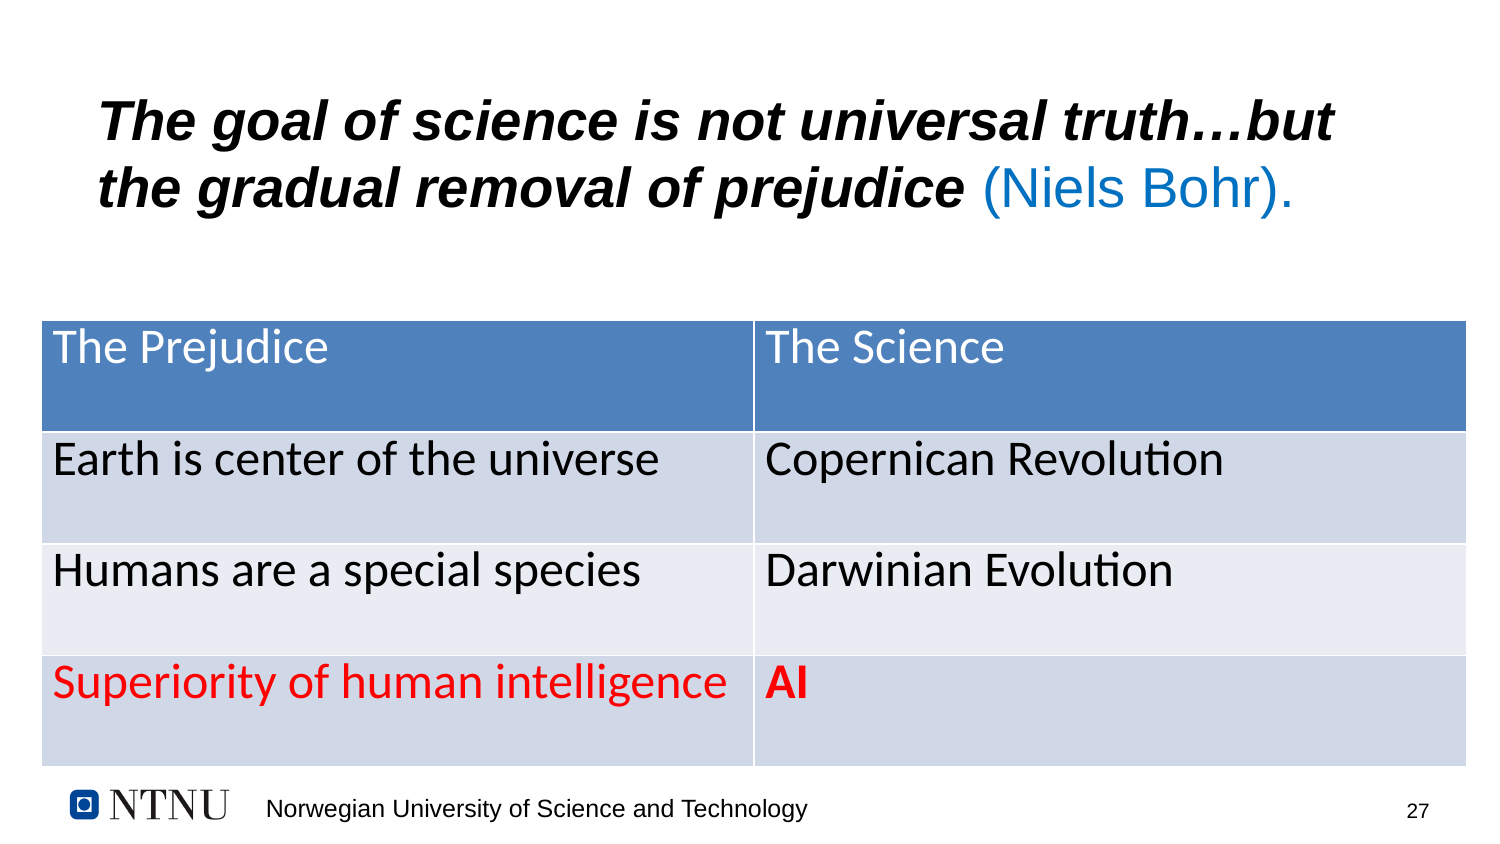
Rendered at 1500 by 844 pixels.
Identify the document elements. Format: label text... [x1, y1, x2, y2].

table_cell Humans are a special species [42, 545, 753, 655]
table_cell Darwinian Evolution [755, 545, 1466, 655]
table_cell AI [755, 656, 1466, 766]
table_cell Earth is center of the universe [42, 433, 753, 543]
list The goal of science is not universal truth…but the gradual removal of prejudice (Niels Bohr). [82, 76, 1377, 254]
table_header The Science [755, 321, 1466, 431]
table_header The Prejudice [42, 321, 753, 431]
table_cell Superiority of human intelligence [42, 656, 753, 766]
table_cell Copernican Revolution [755, 433, 1466, 543]
picture [69, 789, 230, 820]
